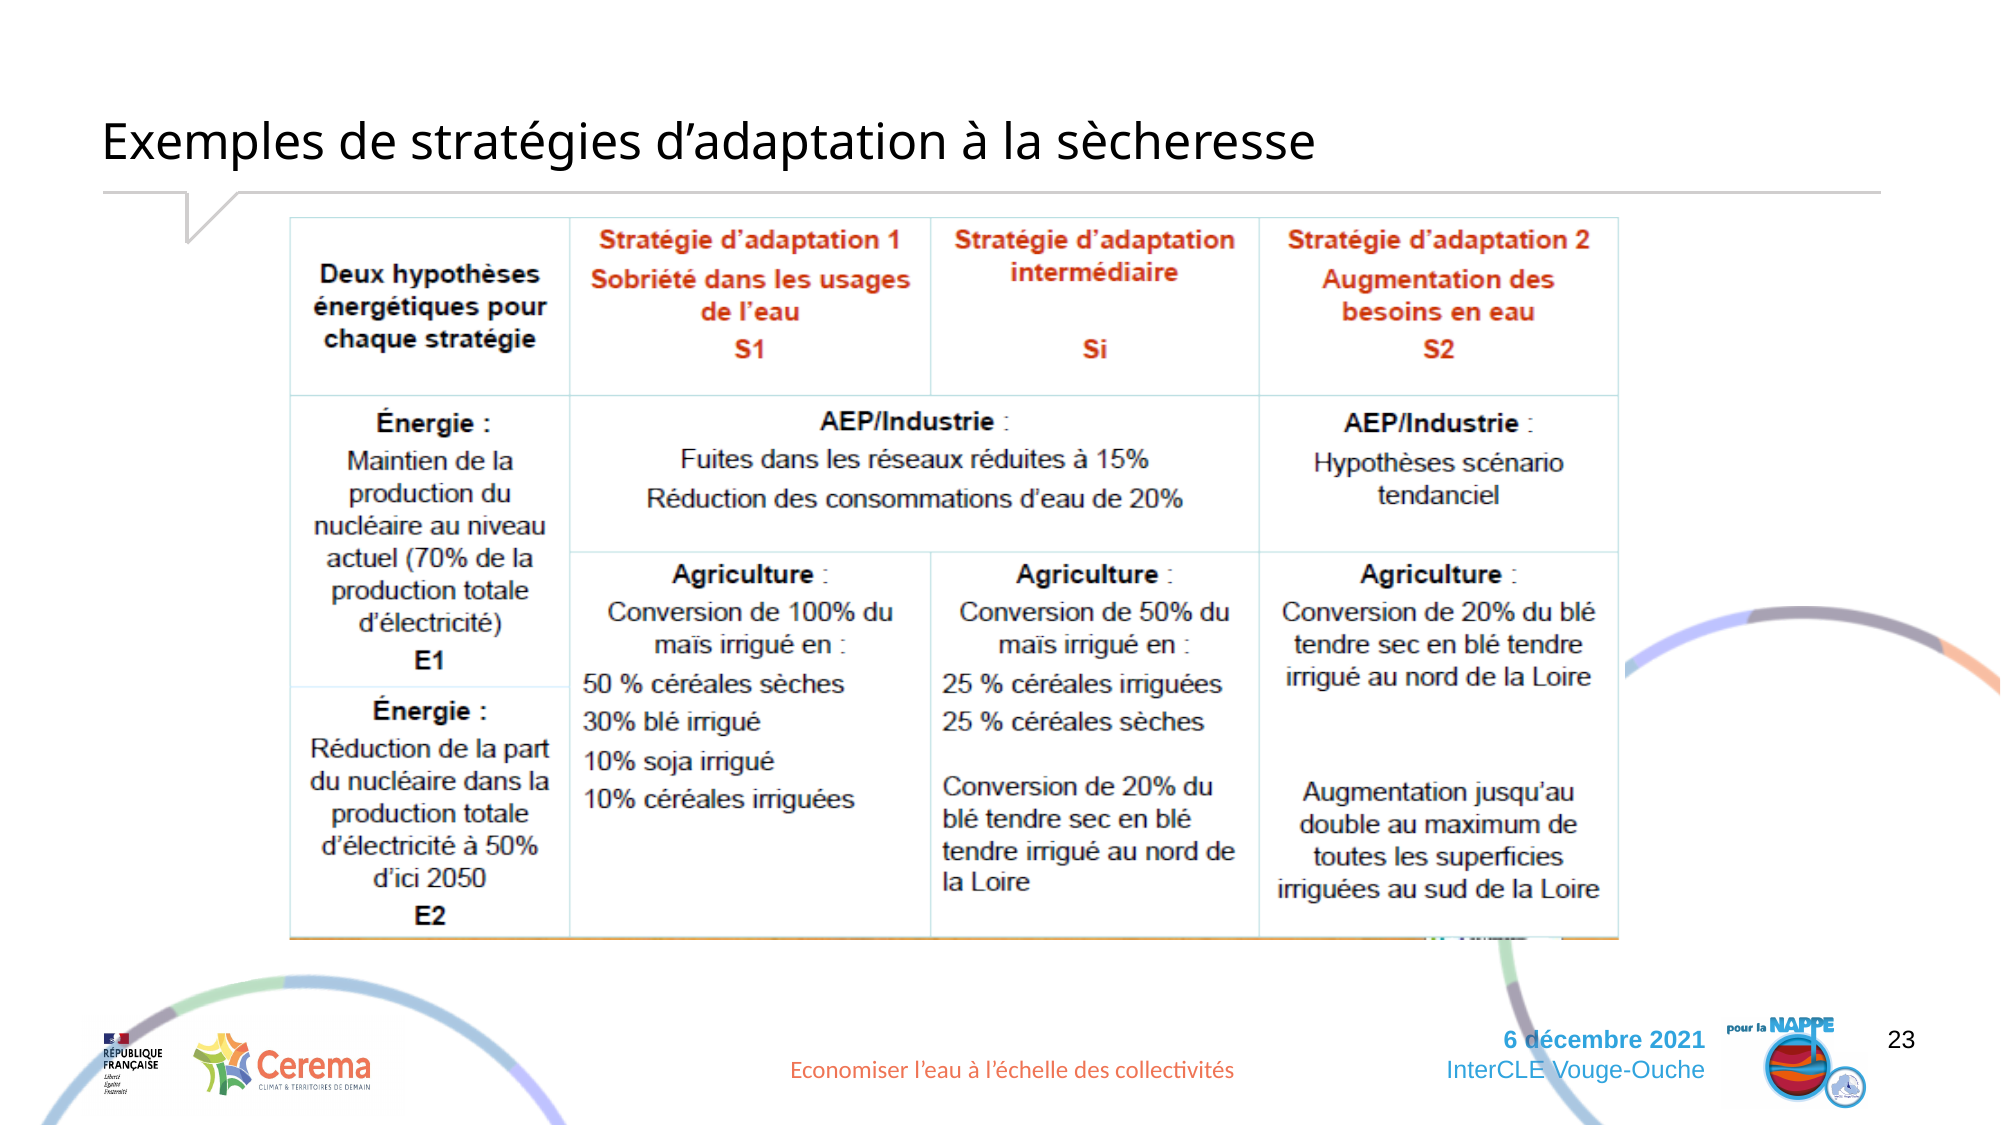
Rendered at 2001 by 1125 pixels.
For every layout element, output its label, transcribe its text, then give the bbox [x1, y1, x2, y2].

picture [0, 217, 2001, 1125]
title Exemples de stratégies d’adaptation à la sècheresse [101, 96, 1827, 191]
